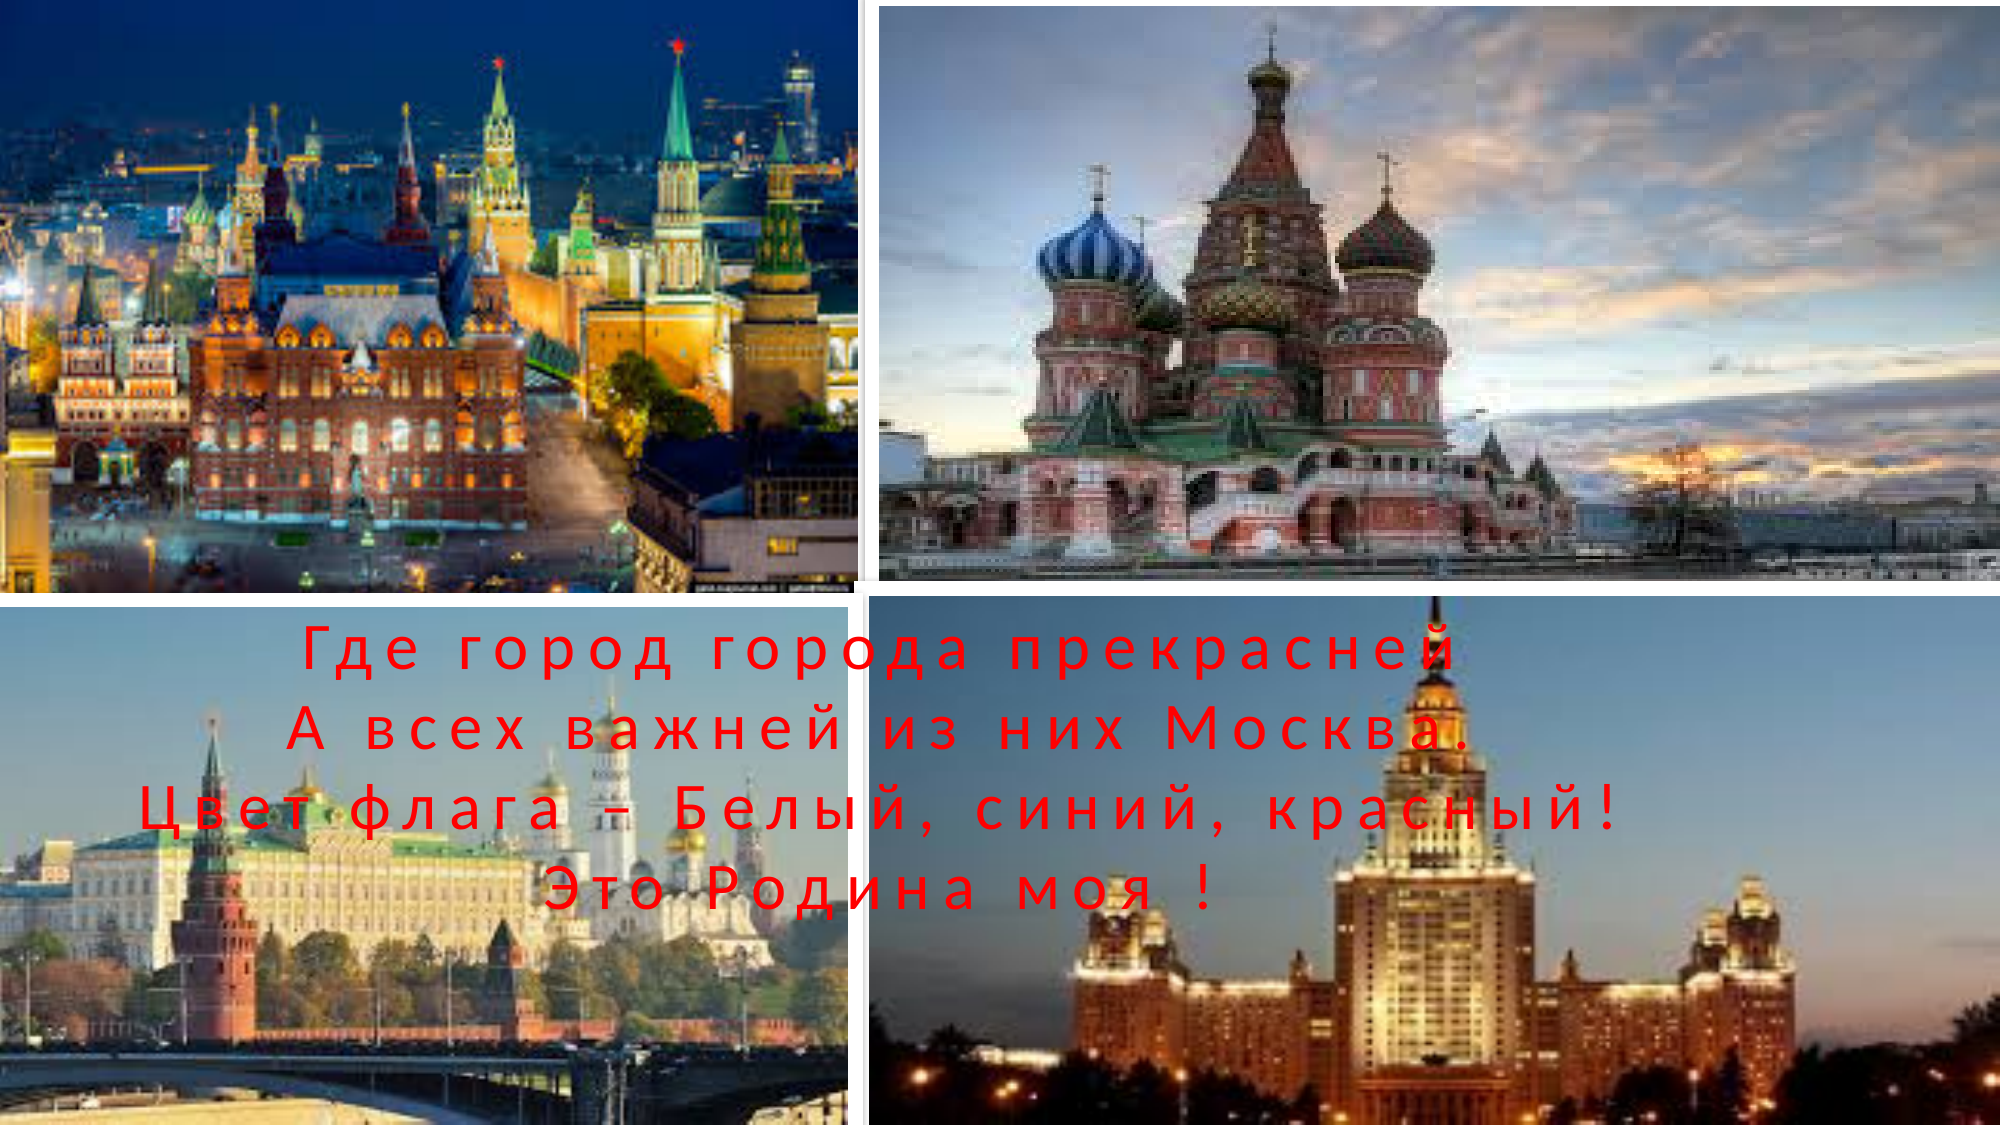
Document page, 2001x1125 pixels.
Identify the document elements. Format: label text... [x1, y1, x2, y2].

picture [0, 607, 849, 1125]
text_box Где город города прекрасней А всех важней из них Москва. Цвет флага – Белый, синий, красный! Это Родина моя ! [83, 595, 868, 931]
picture [0, 0, 859, 596]
picture [868, 6, 2000, 1125]
